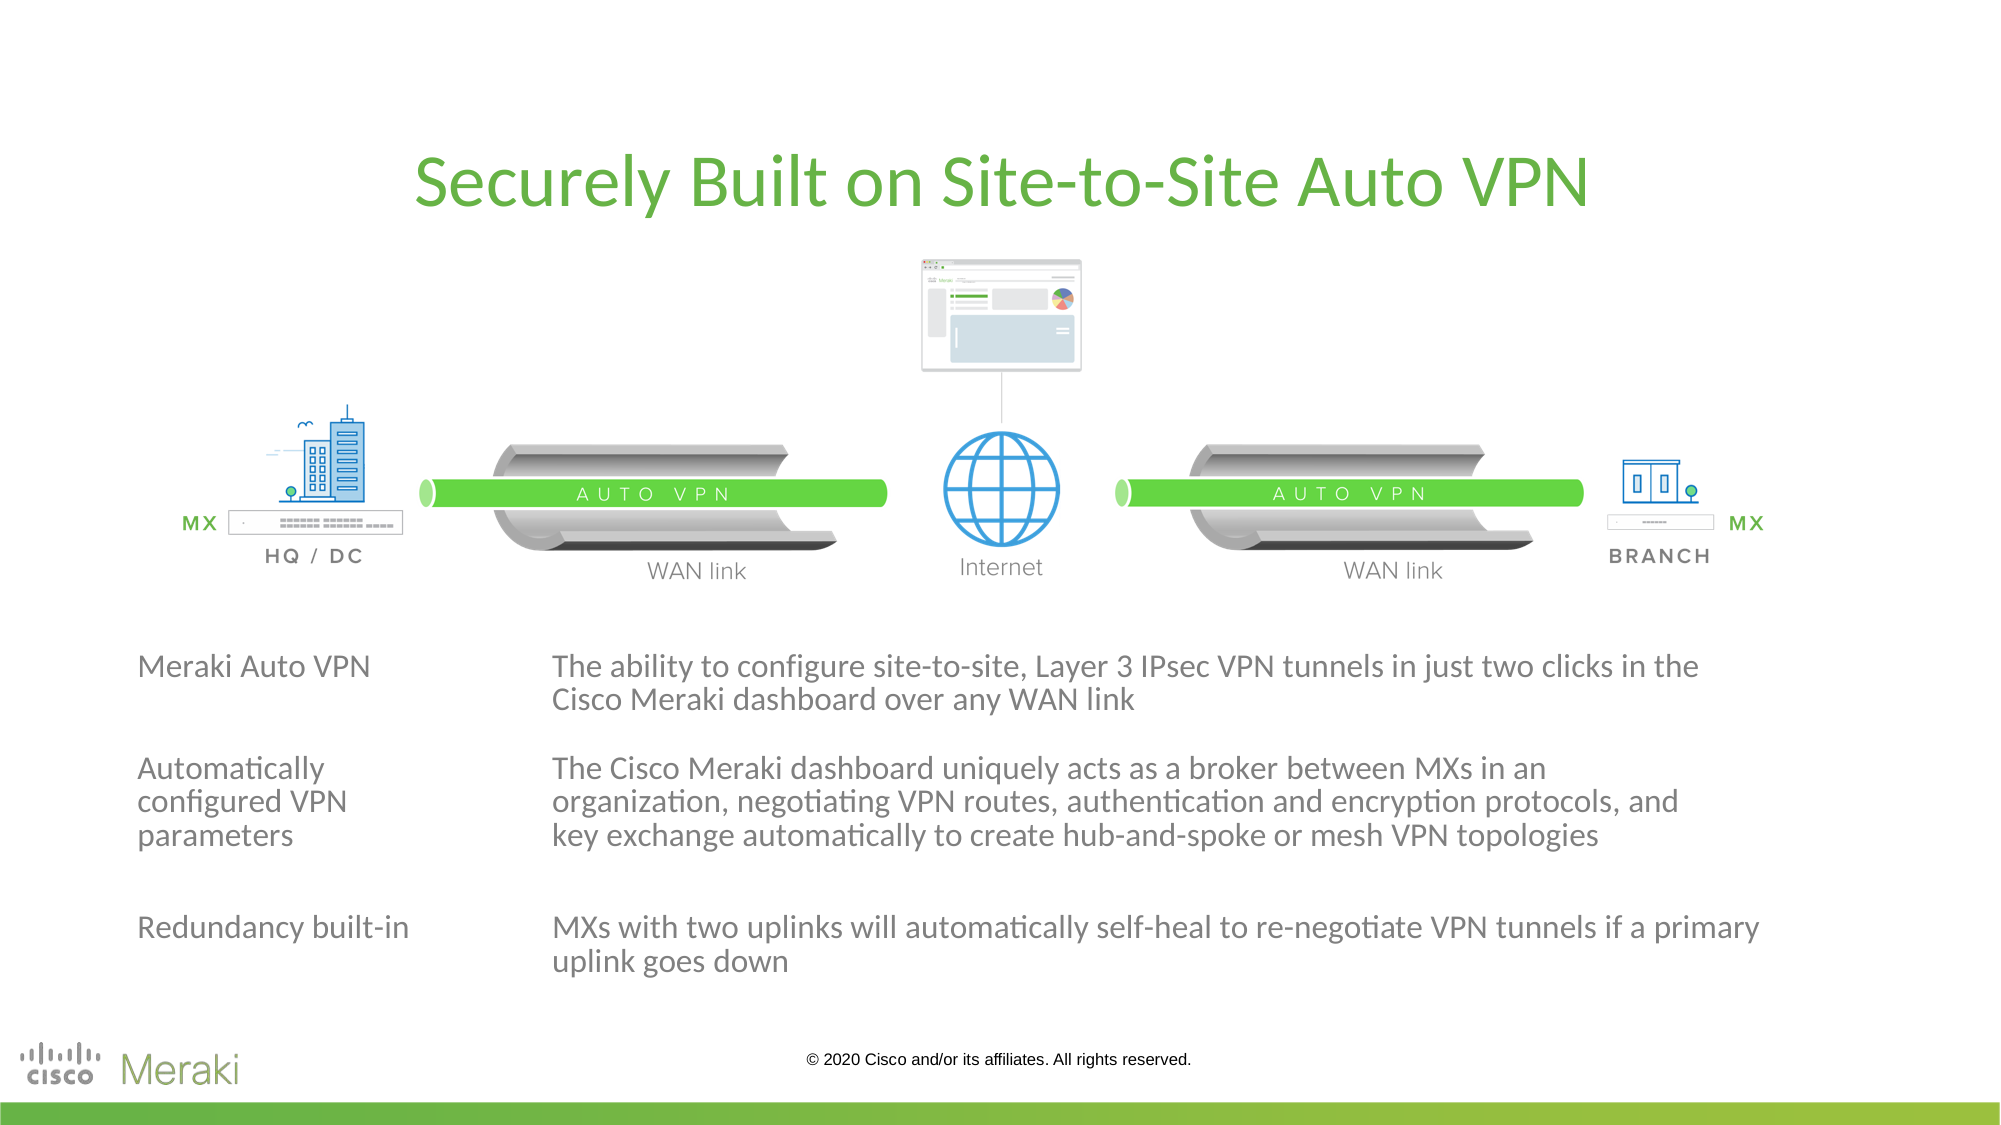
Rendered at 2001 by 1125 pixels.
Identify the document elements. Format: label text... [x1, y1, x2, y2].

footer © 2020 Cisco and/or its affiliates. All rights reserved. [804, 1049, 1196, 1125]
table_header The ability to configure site-to-site, Layer 3 IPsec VPN tunnels in just two clicks in the Cisco Meraki dashboard over any WAN link [514, 652, 1870, 755]
table_cell MXs with two uplinks will automatically self-heal to re-negotiate VPN tunnels if a primary uplink goes down [514, 914, 1870, 1016]
text_box [169, 259, 1779, 602]
picture [0, 1102, 804, 1125]
table_header Meraki Auto VPN [113, 652, 514, 755]
table_cell The Cisco Meraki dashboard uniquely acts as a broker between MXs in an organization, negotiating VPN routes, authentication and encryption protocols, and key exchange automatically to create hub-and-spoke or mesh VPN topologies [514, 755, 1870, 914]
title Securely Built on Site-to-Site Auto VPN [248, 131, 1752, 259]
picture [20, 1042, 238, 1085]
table_cell Redundancy built-in [113, 914, 514, 1016]
picture [1196, 1102, 2000, 1125]
table_cell Automatically configured VPN parameters [113, 755, 514, 914]
